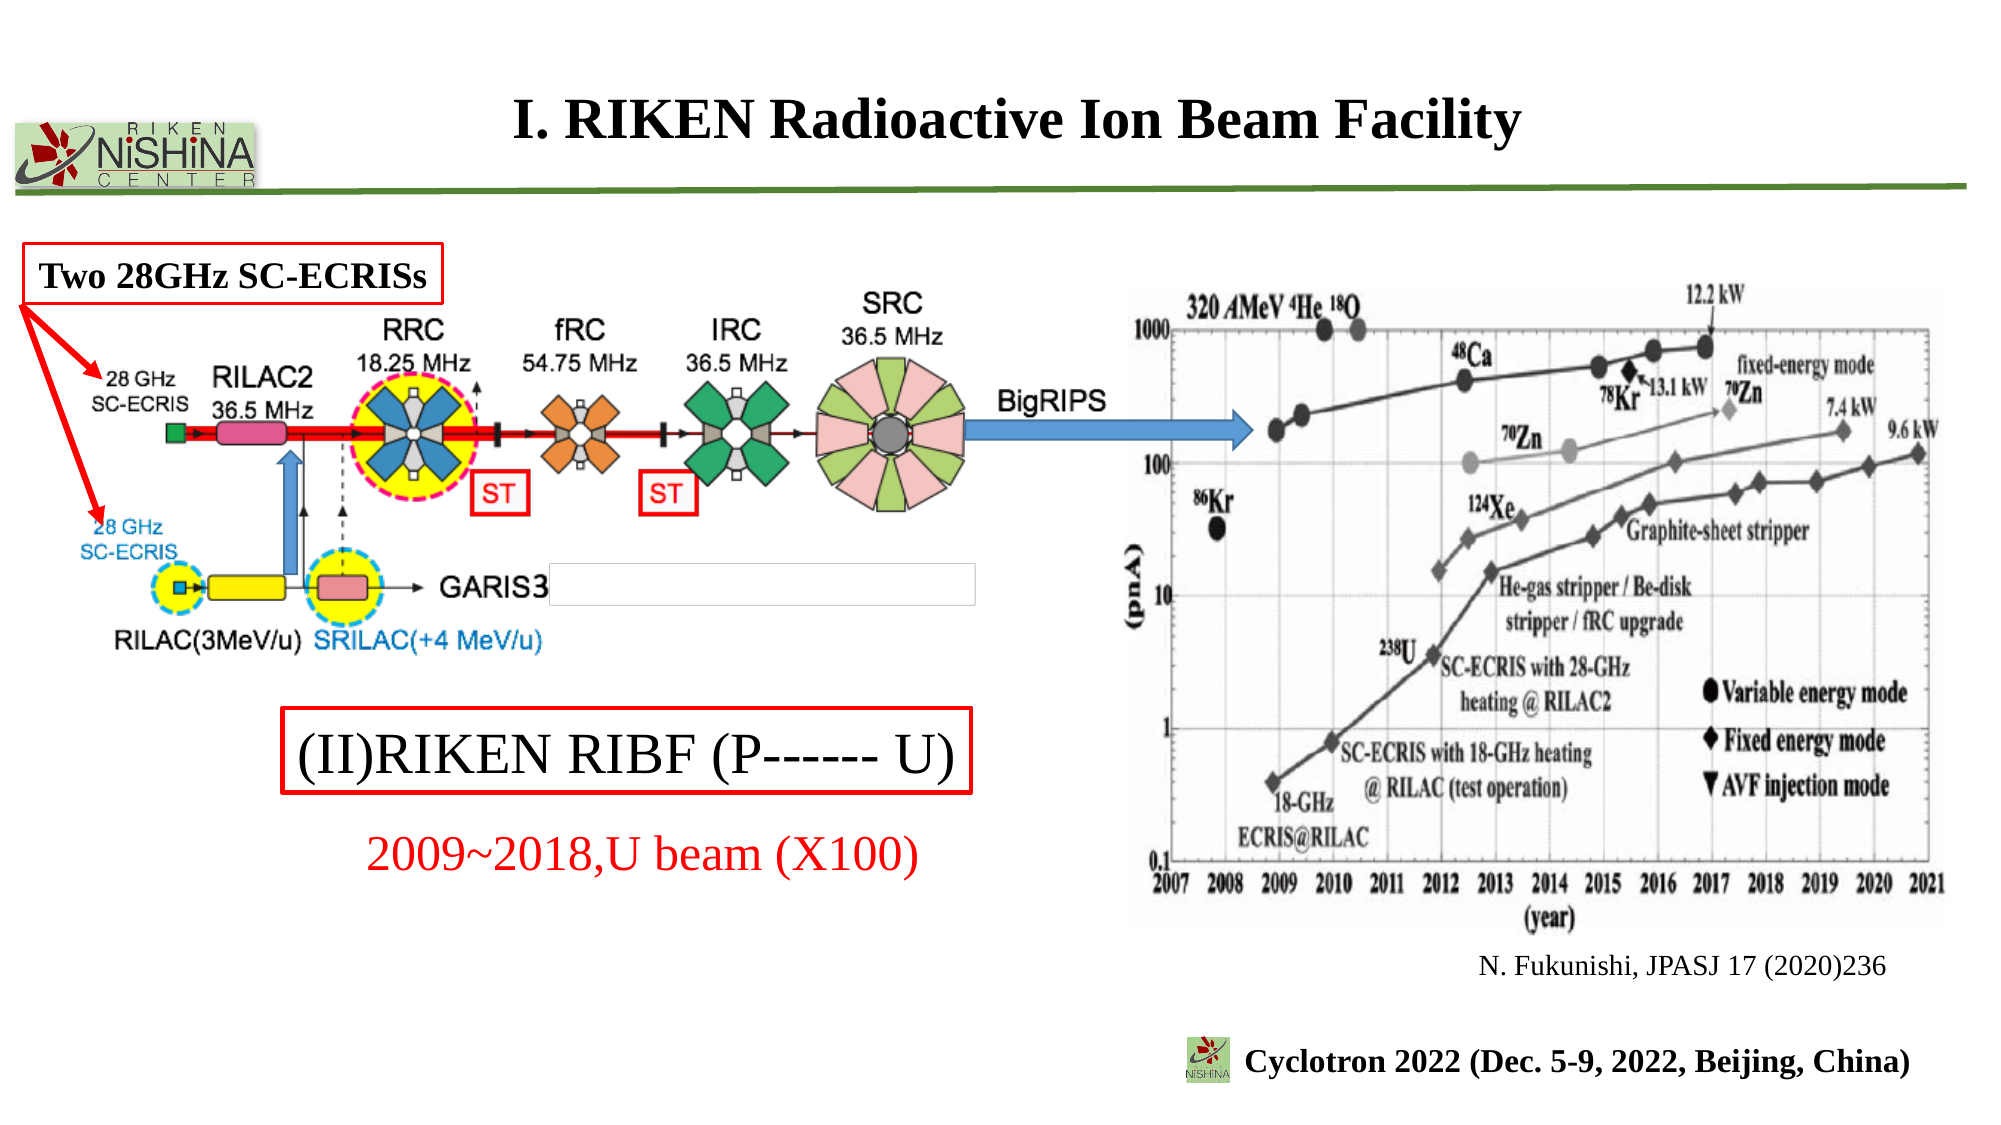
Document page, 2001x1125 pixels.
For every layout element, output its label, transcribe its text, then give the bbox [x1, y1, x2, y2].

picture [67, 273, 1948, 937]
text_box N. Fukunishi, JPASJ 17 (2020)236 [1463, 938, 1903, 989]
text_box (II)RIKEN RIBF (P------ U) [282, 707, 972, 793]
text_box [21, 304, 103, 526]
text_box Two 28GHz SC-ECRISs [23, 243, 443, 304]
picture [15, 122, 254, 186]
text_box 2009~2018,U beam (X100) [351, 812, 935, 888]
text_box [1186, 1031, 1948, 1088]
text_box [15, 186, 1967, 193]
text_box I. RIKEN Radioactive Ion Beam Facility [498, 72, 1539, 158]
